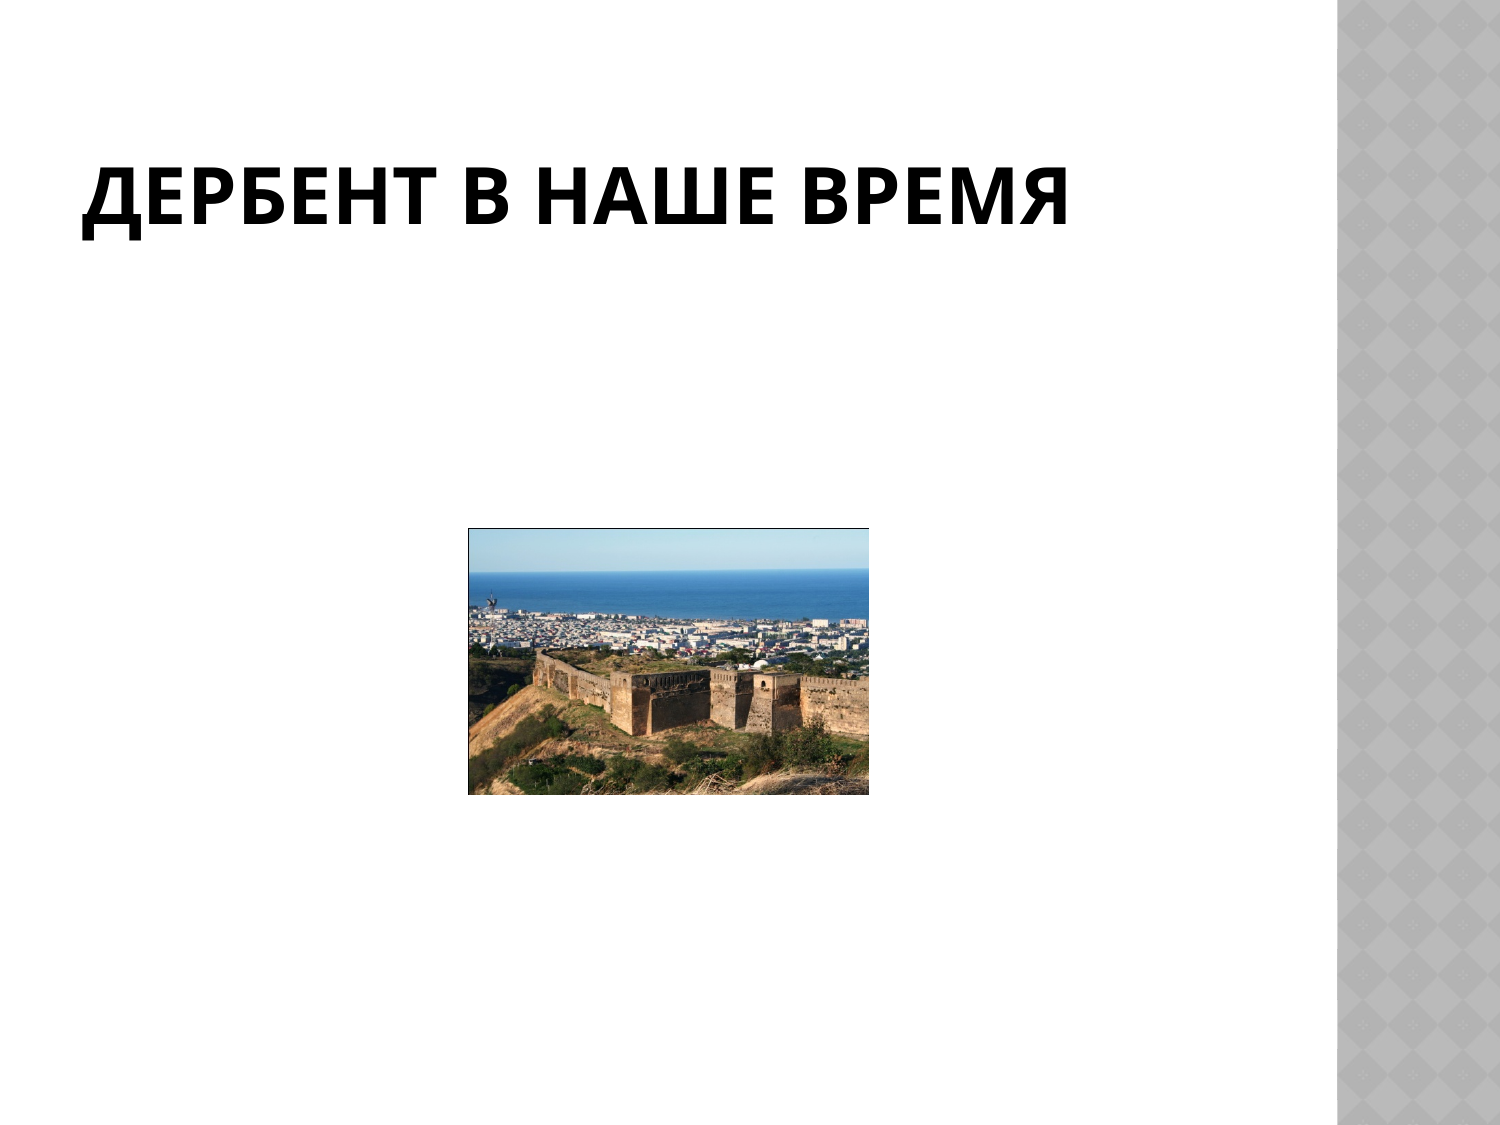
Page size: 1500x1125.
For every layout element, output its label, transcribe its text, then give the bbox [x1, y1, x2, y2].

title Дербент в наше время [75, 52, 1263, 240]
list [468, 527, 870, 796]
